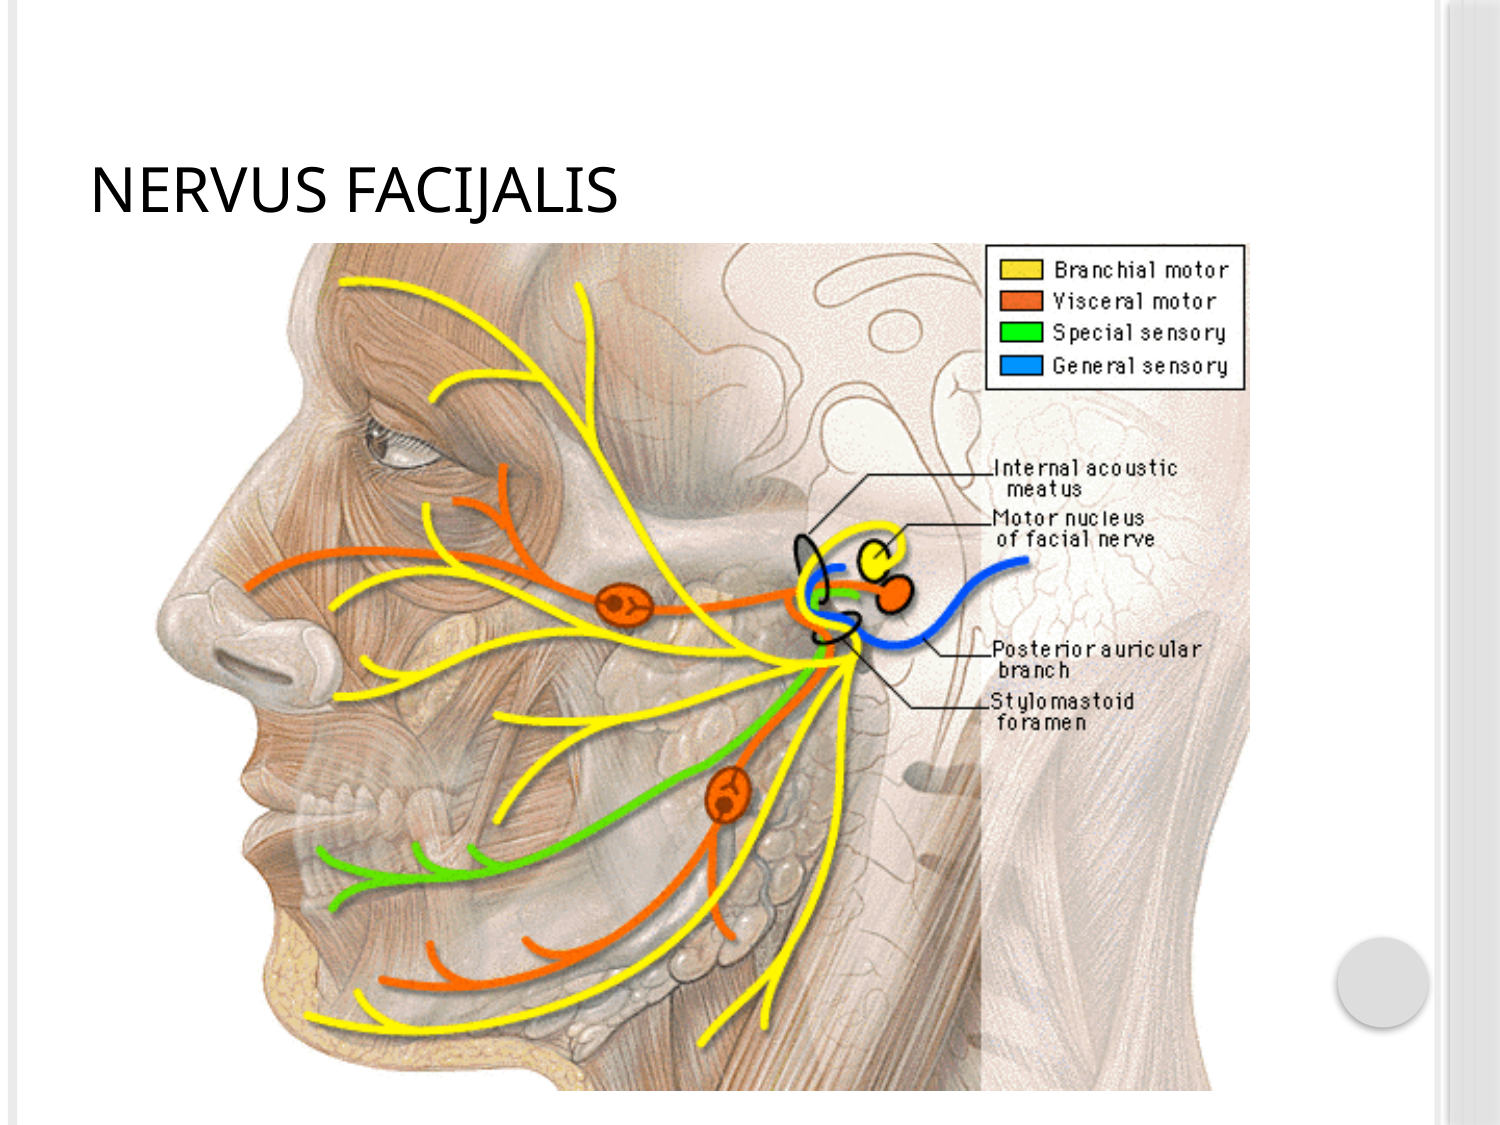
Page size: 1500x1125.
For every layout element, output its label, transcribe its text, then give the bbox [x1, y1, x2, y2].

title Nervus facijalis [75, 45, 1300, 233]
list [136, 243, 1251, 1091]
